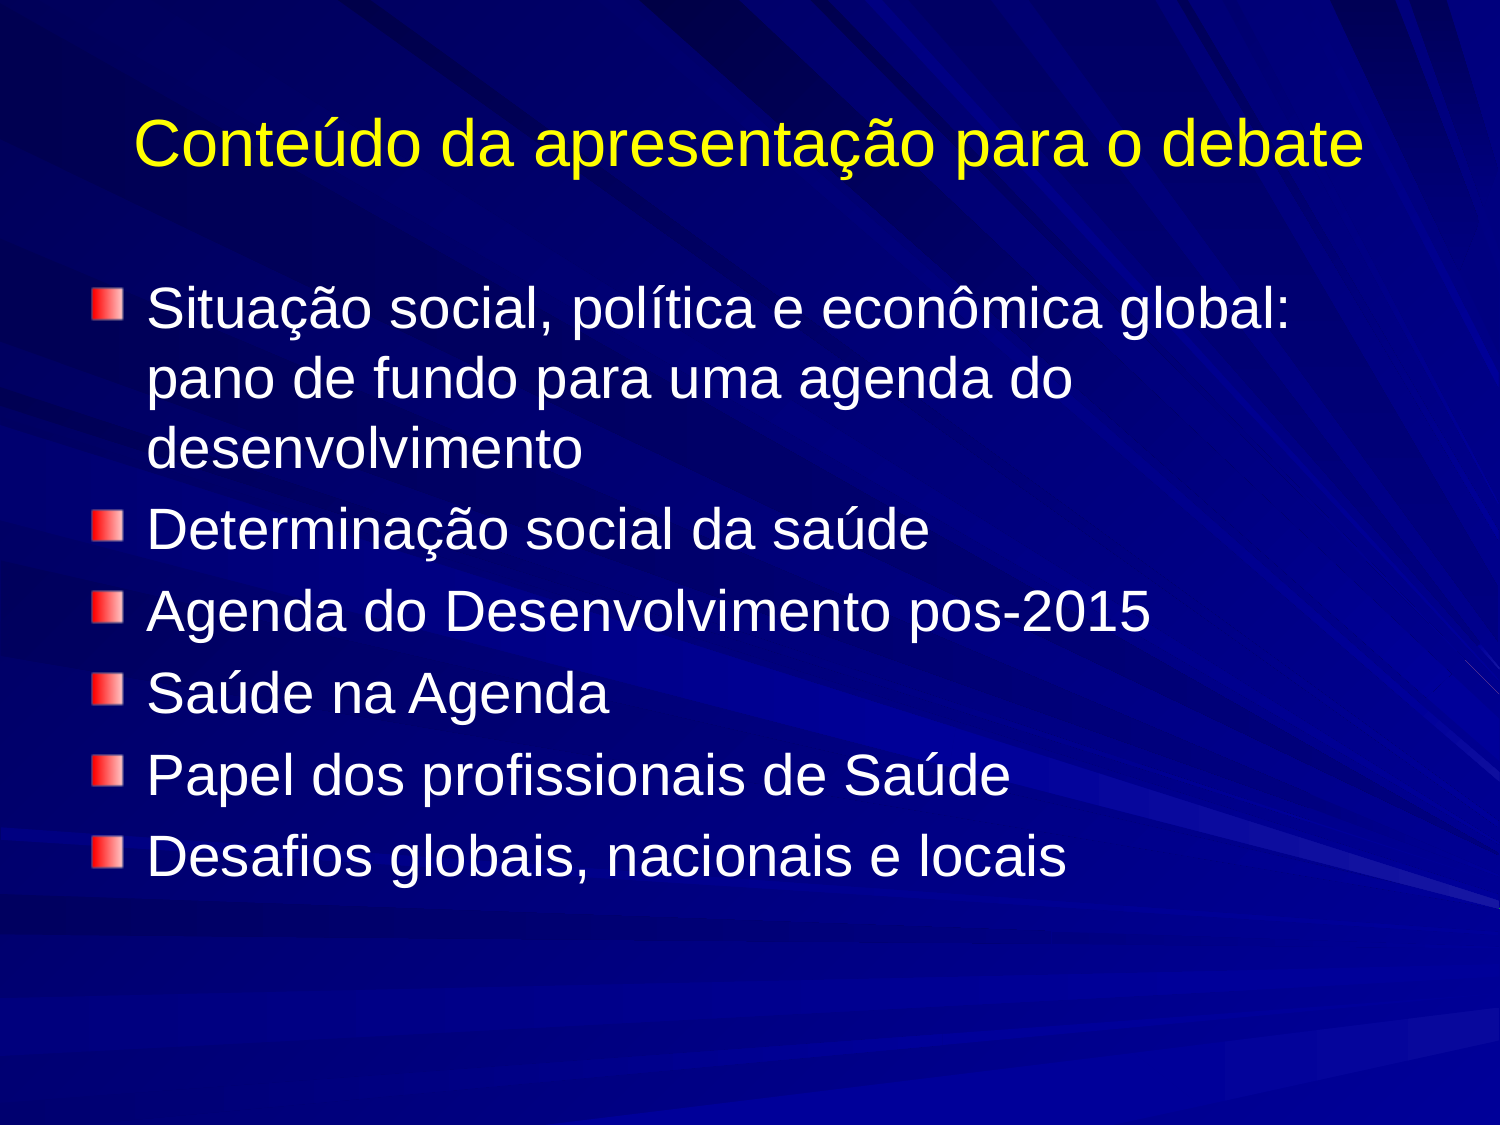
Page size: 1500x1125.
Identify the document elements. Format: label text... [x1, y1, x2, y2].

title Conteúdo da apresentação para o debate [74, 45, 1426, 234]
picture [90, 589, 127, 627]
picture [90, 671, 127, 709]
picture [90, 286, 127, 324]
picture [90, 834, 127, 872]
picture [90, 753, 127, 790]
list Situação social, política e econômica global: pano de fundo para uma agenda do desenvolvimento Determinação social da saúde Agenda do Desenvolvimento pos-2015 Saúde na Agenda Papel dos profissionais de Saúde Desafios globais, nacionais e locais [74, 262, 1426, 1006]
picture [90, 508, 127, 545]
